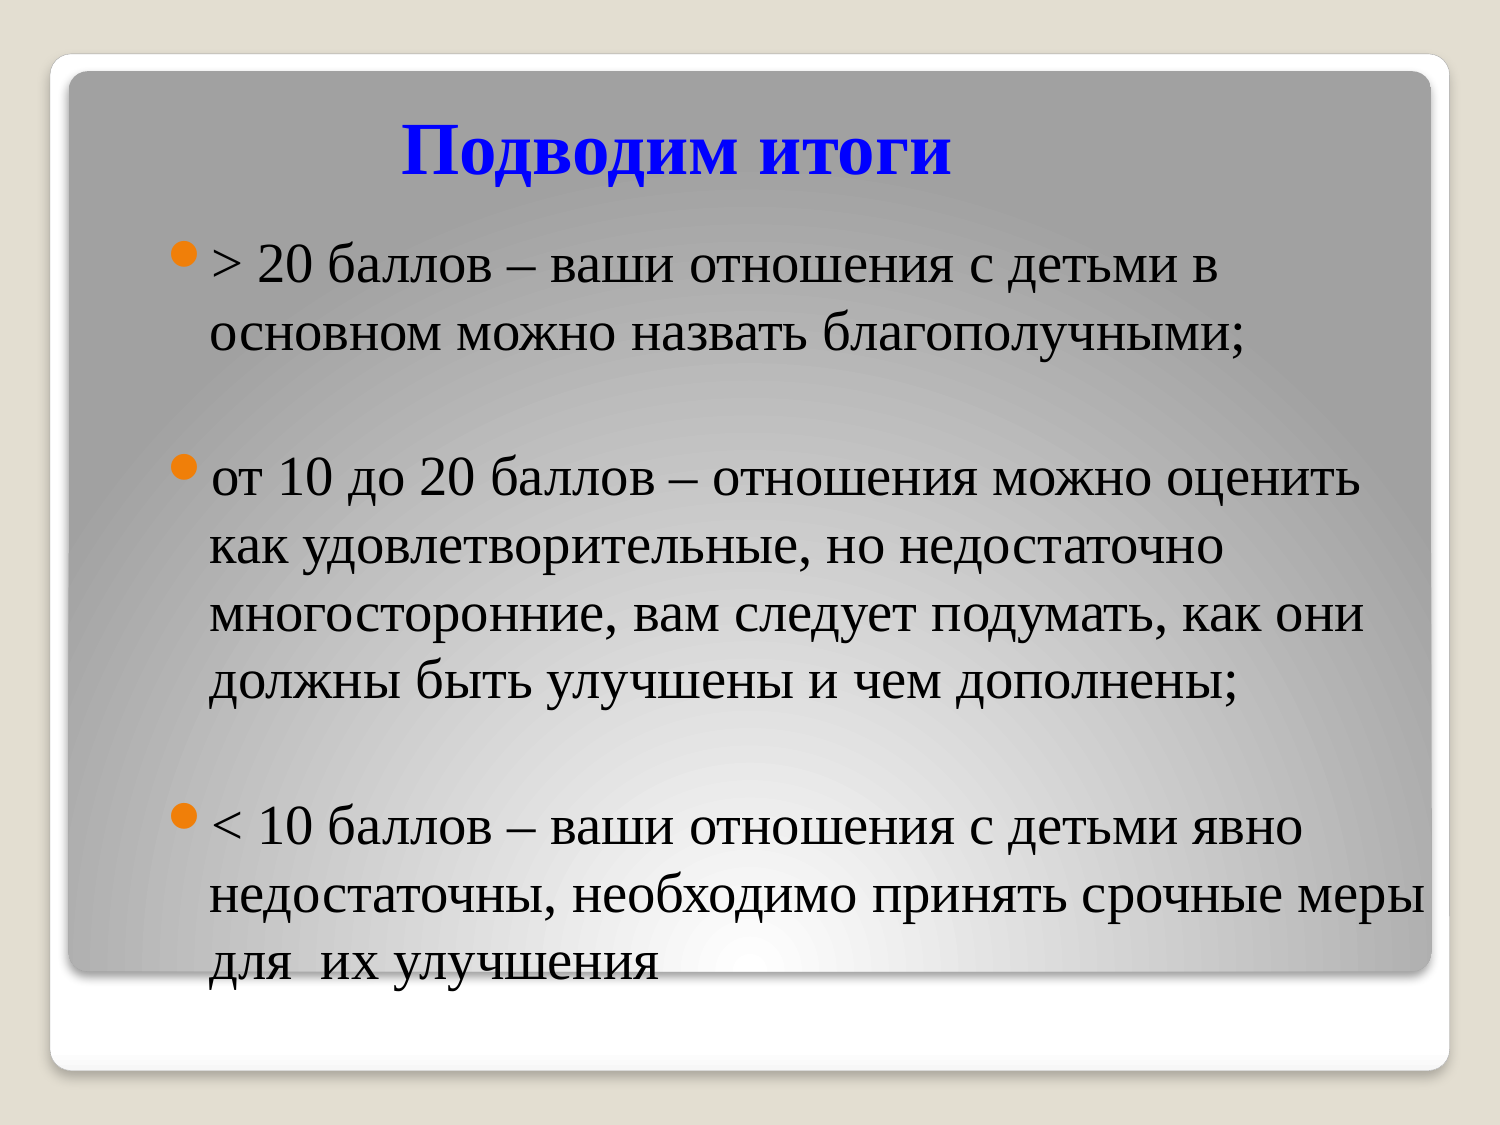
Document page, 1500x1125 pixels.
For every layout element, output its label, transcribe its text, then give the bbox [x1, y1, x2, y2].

title Подводим итоги [75, 40, 1451, 200]
list > 20 баллов – ваши отношения с детьми в основном можно назвать благополучными; от 10 до 20 баллов – отношения можно оценить как удовлетворительные, но недостаточно многосторонние, вам следует подумать, как они должны быть улучшены и чем дополнены; < 10 баллов – ваши отношения с детьми явно недостаточны, необходимо принять срочные меры для их улучшения [137, 210, 1452, 1001]
